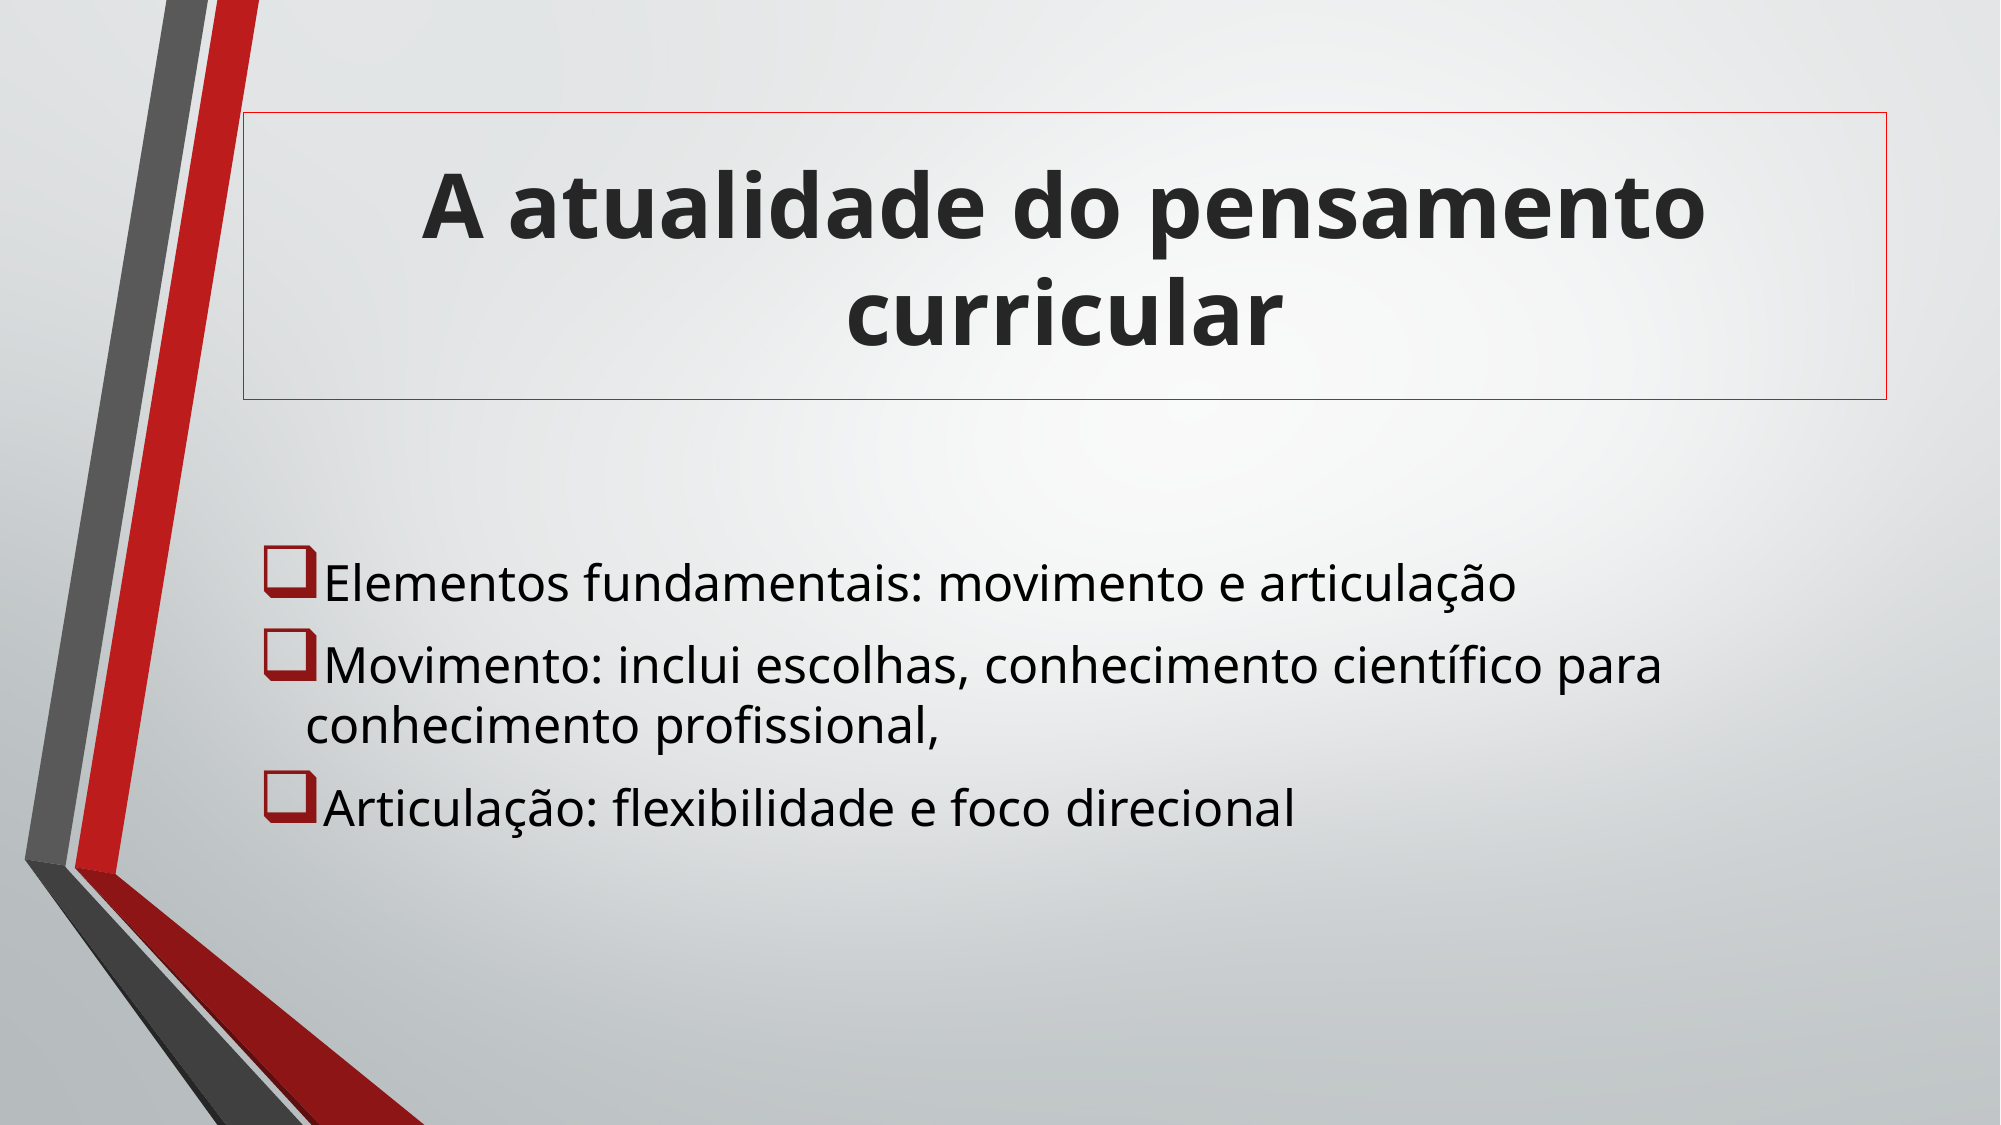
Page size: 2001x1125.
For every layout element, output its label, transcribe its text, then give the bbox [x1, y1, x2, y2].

title A atualidade do pensamento curricular [243, 112, 1887, 400]
list Elementos fundamentais: movimento e articulação Movimento: inclui escolhas, conhecimento científico para conhecimento profissional, Articulação: flexibilidade e foco direcional [243, 437, 1887, 950]
